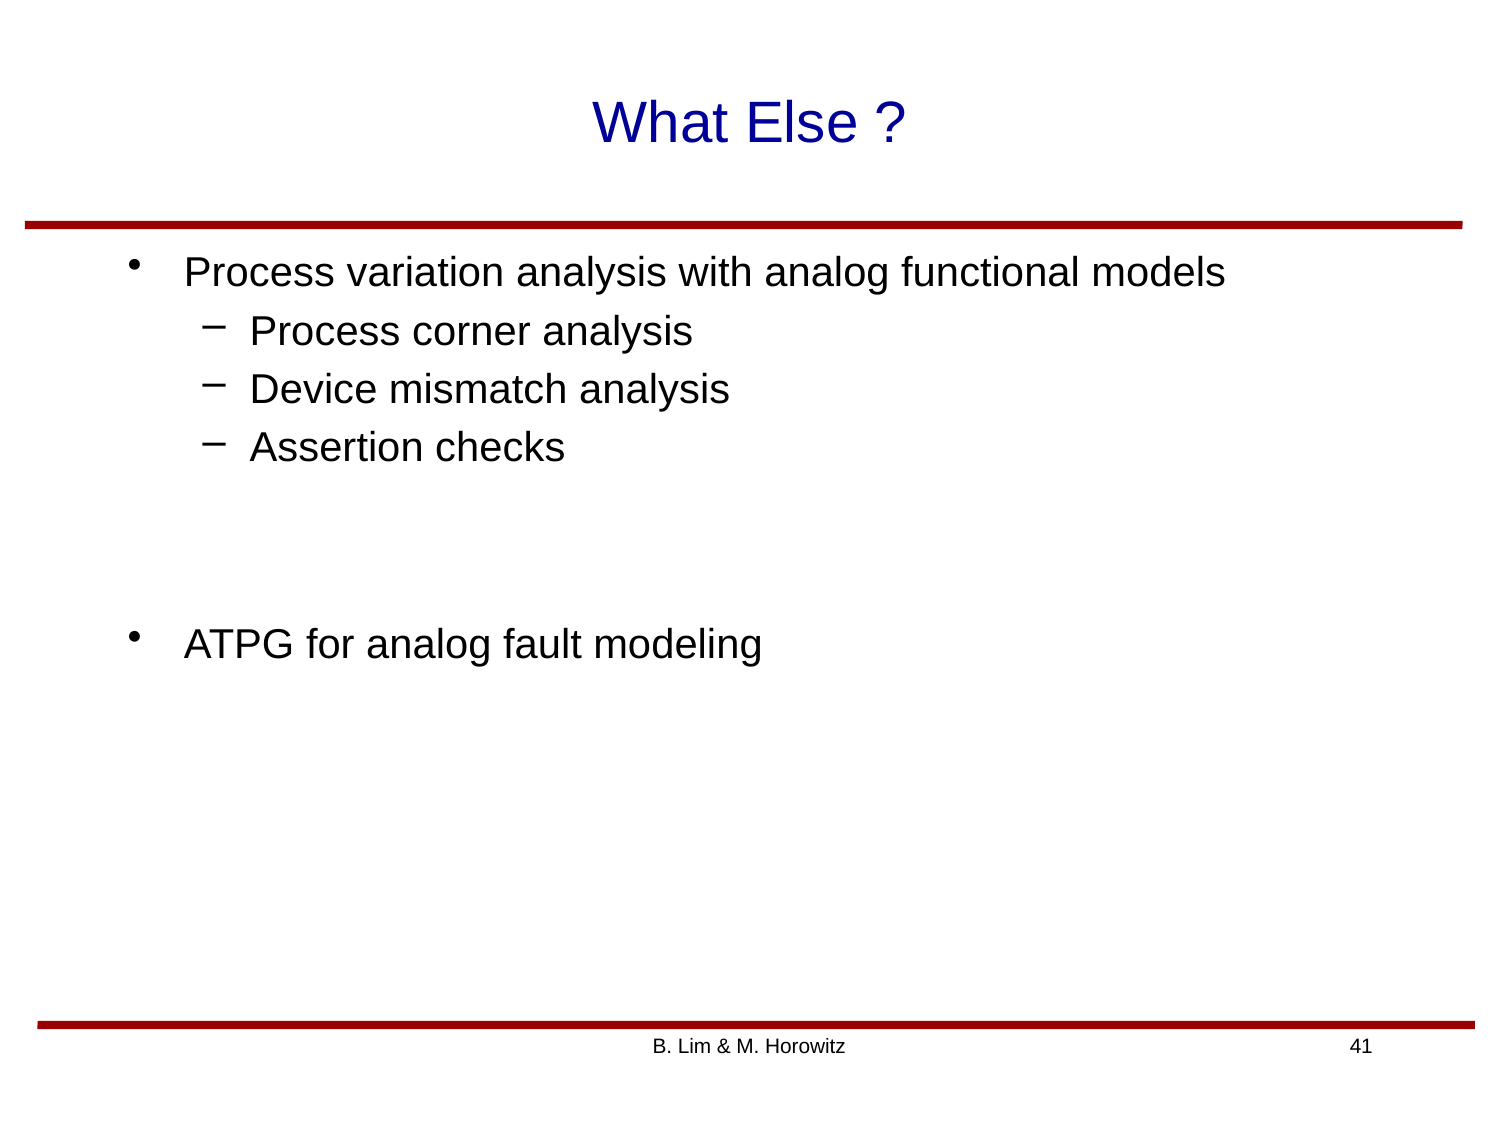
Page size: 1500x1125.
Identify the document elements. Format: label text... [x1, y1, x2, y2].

title What Else ? [112, 24, 1388, 213]
list Process variation analysis with analog functional models Process corner analysis Device mismatch analysis Assertion checks ATPG for analog fault modeling [112, 237, 1388, 1001]
